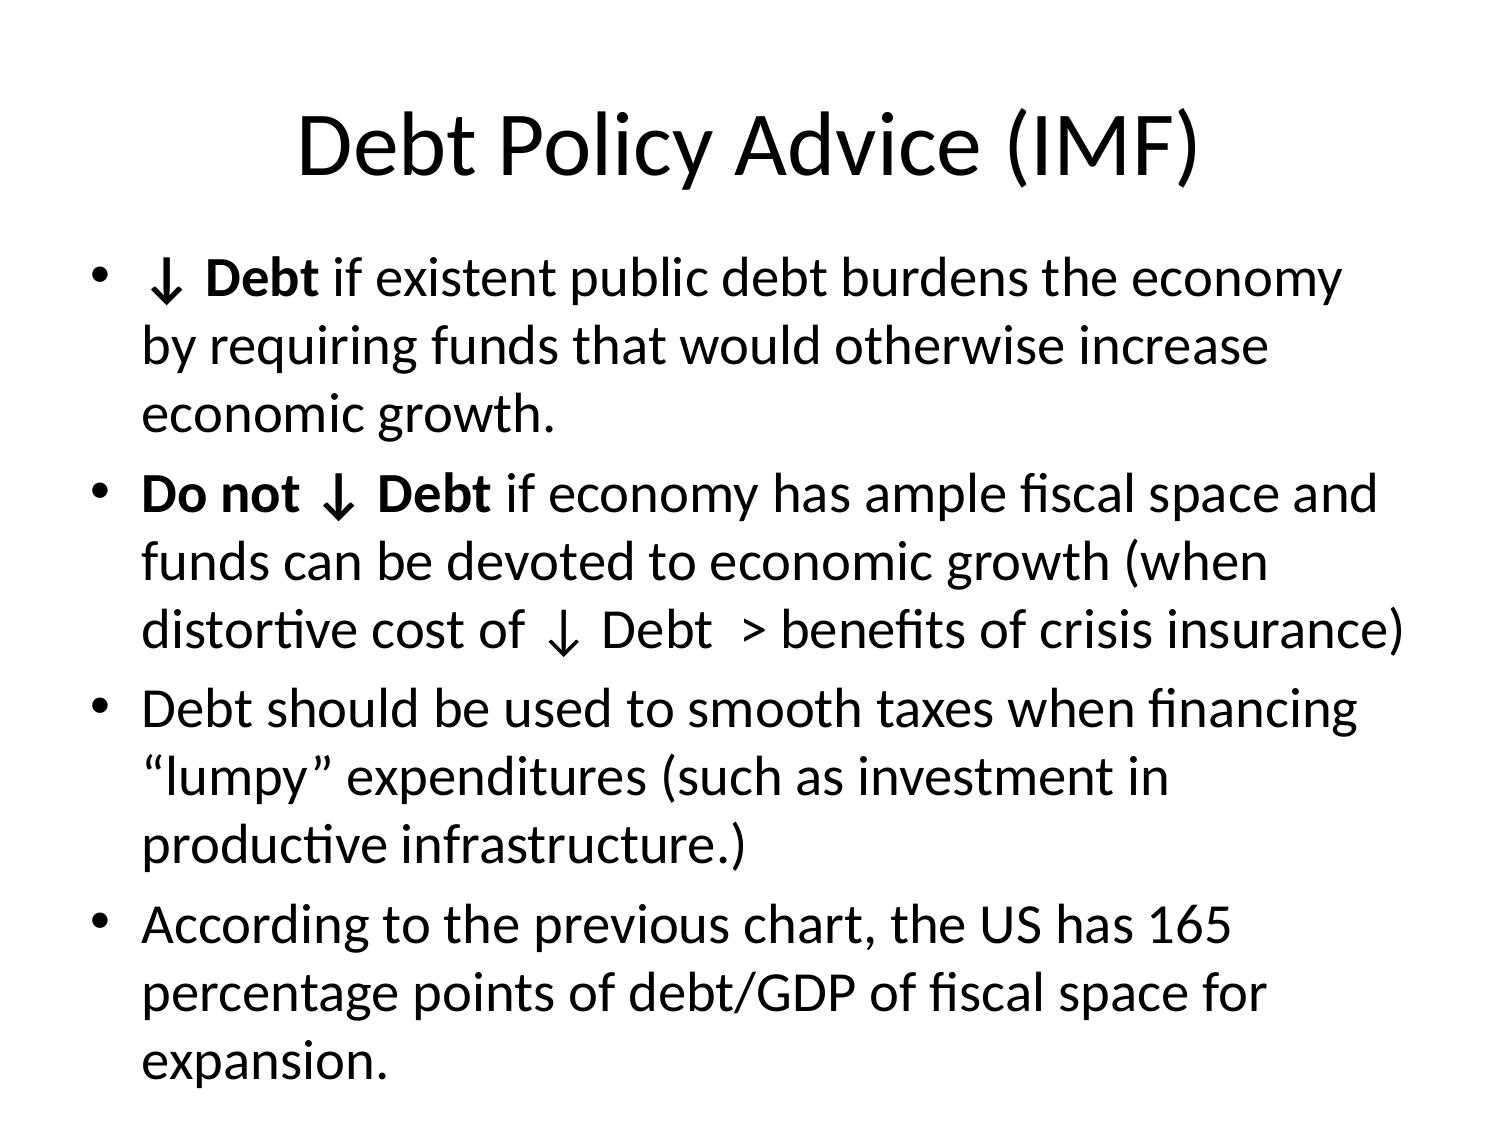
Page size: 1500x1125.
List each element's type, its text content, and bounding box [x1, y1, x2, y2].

list ↓ Debt if existent public debt burdens the economy by requiring funds that would otherwise increase economic growth. Do not ↓ Debt if economy has ample fiscal space and funds can be devoted to economic growth (when distortive cost of ↓ Debt > benefits of crisis insurance) Debt should be used to smooth taxes when financing “lumpy” expenditures (such as investment in productive infrastructure.) According to the previous chart, the US has 165 percentage points of debt/GDP of fiscal space for expansion. [75, 232, 1425, 1113]
title Debt Policy Advice (IMF) [75, 45, 1425, 232]
